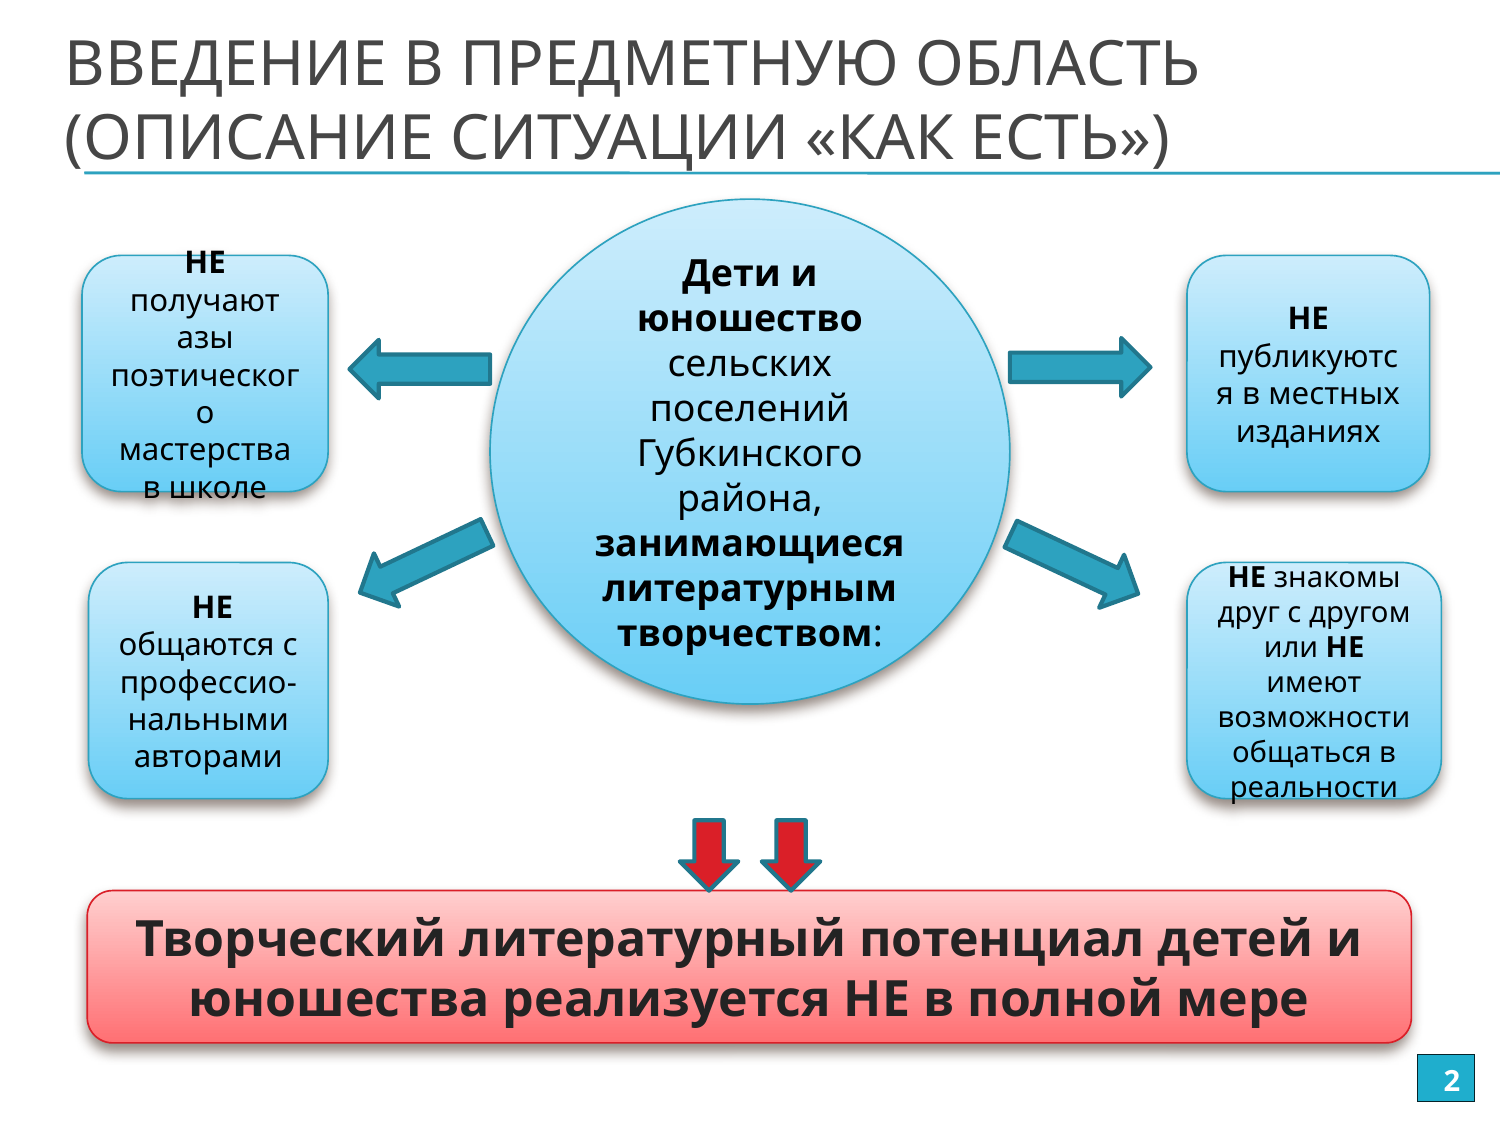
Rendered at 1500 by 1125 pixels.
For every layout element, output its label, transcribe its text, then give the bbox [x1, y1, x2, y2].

text_box НЕ общаются с профессио-нальными авторами [87, 561, 329, 800]
title Введение в предметную область (описание ситуации «как есть») [50, 66, 1475, 204]
text_box [1007, 336, 1153, 399]
text_box [677, 818, 741, 893]
text_box [1002, 518, 1141, 610]
text_box [759, 818, 823, 893]
text_box Творческий литературный потенциал детей и юношества реализуется НЕ в полной мере [86, 889, 1413, 1044]
text_box НЕ знакомы друг с другом или НЕ имеют возможности общаться в реальности [1186, 561, 1443, 800]
text_box НЕ получают азы поэтического мастерства в школе [81, 254, 329, 493]
text_box Дети и юношество сельских поселений Губкинского района, занимающиеся литературным творчеством: [489, 198, 1011, 705]
slide_number 2 [1417, 1054, 1475, 1102]
text_box [357, 517, 496, 609]
text_box НЕ публикуются в местных изданиях [1186, 254, 1431, 493]
text_box [347, 337, 493, 401]
